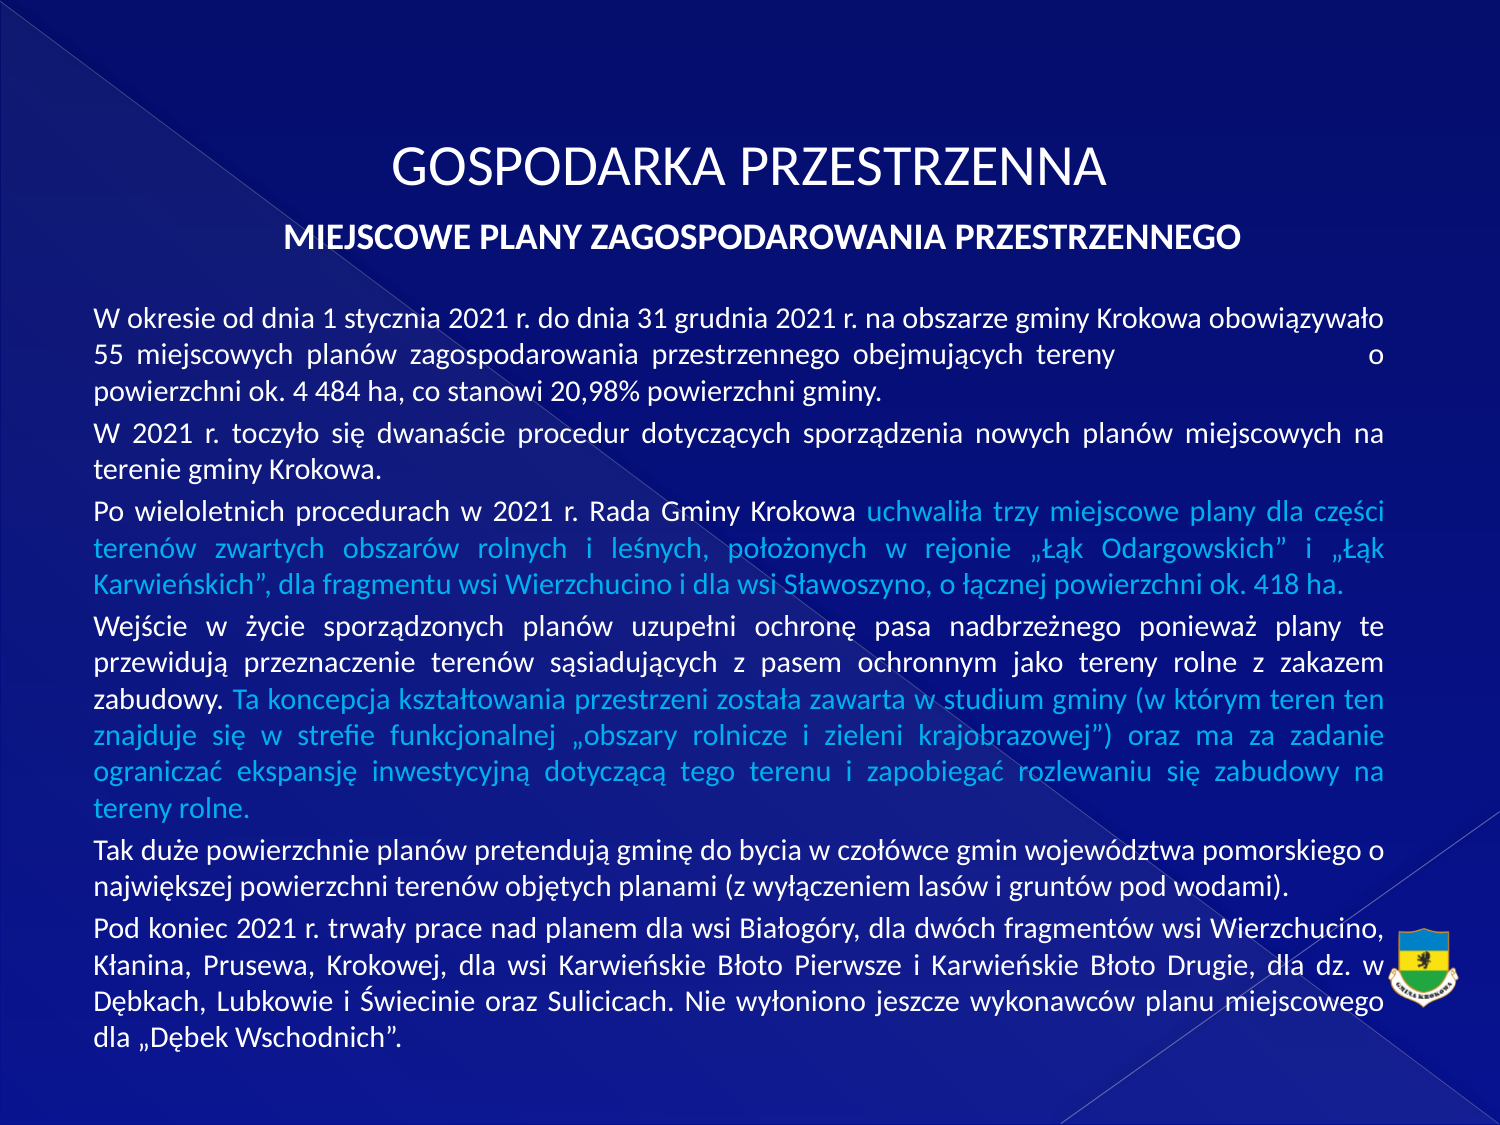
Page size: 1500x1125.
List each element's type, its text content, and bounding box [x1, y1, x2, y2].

text_box GOSPODARKA PRZESTRZENNA [377, 119, 1123, 205]
list W okresie od dnia 1 stycznia 2021 r. do dnia 31 grudnia 2021 r. na obszarze gminy Krokowa obowiązywało 55 miejscowych planów zagospodarowania przestrzennego obejmujących tereny o powierzchni ok. 4 484 ha, co stanowi 20,98% powierzchni gminy. W 2021 r. toczyło się dwanaście procedur dotyczących sporządzenia nowych planów miejscowych na terenie gminy Krokowa. Po wieloletnich procedurach w 2021 r. Rada Gminy Krokowa uchwaliła trzy miejscowe plany dla części terenów zwartych obszarów rolnych i leśnych, położonych w rejonie „Łąk Odargowskich” i „Łąk Karwieńskich”, dla fragmentu wsi Wierzchucino i dla wsi Sławoszyno, o łącznej powierzchni ok. 418 ha. Wejście w życie sporządzonych planów uzupełni ochronę pasa nadbrzeżnego ponieważ plany te przewidują przeznaczenie terenów sąsiadujących z pasem ochronnym jako tereny rolne z zakazem zabudowy. Ta koncepcja kształtowania przestrzeni została zawarta w studium gminy (w którym teren ten znajduje się w strefie funkcjonalnej „obszary rolnicze i zieleni krajobrazowej”) oraz ma za zadanie ograniczać ekspansję inwestycyjną dotyczącą tego terenu i zapobiegać rozlewaniu się zabudowy na tereny rolne. Tak duże powierzchnie planów pretendują gminę do bycia w czołówce gmin województwa pomorskiego o największej powierzchni terenów objętych planami (z wyłączeniem lasów i gruntów pod wodami). Pod koniec 2021 r. trwały prace nad planem dla wsi Białogóry, dla dwóch fragmentów wsi Wierzchucino, Kłanina, Prusewa, Krokowej, dla wsi Karwieńskie Błoto Pierwsze i Karwieńskie Błoto Drugie, dla dz. w Dębkach, Lubkowie i Świecinie oraz Sulicicach. Nie wyłoniono jeszcze wykonawców planu miejscowego dla „Dębek Wschodnich”. [68, 290, 1400, 1071]
picture [1388, 928, 1459, 1008]
text_box Miejscowe Plany Zagospodarowania Przestrzennego [268, 205, 1257, 265]
